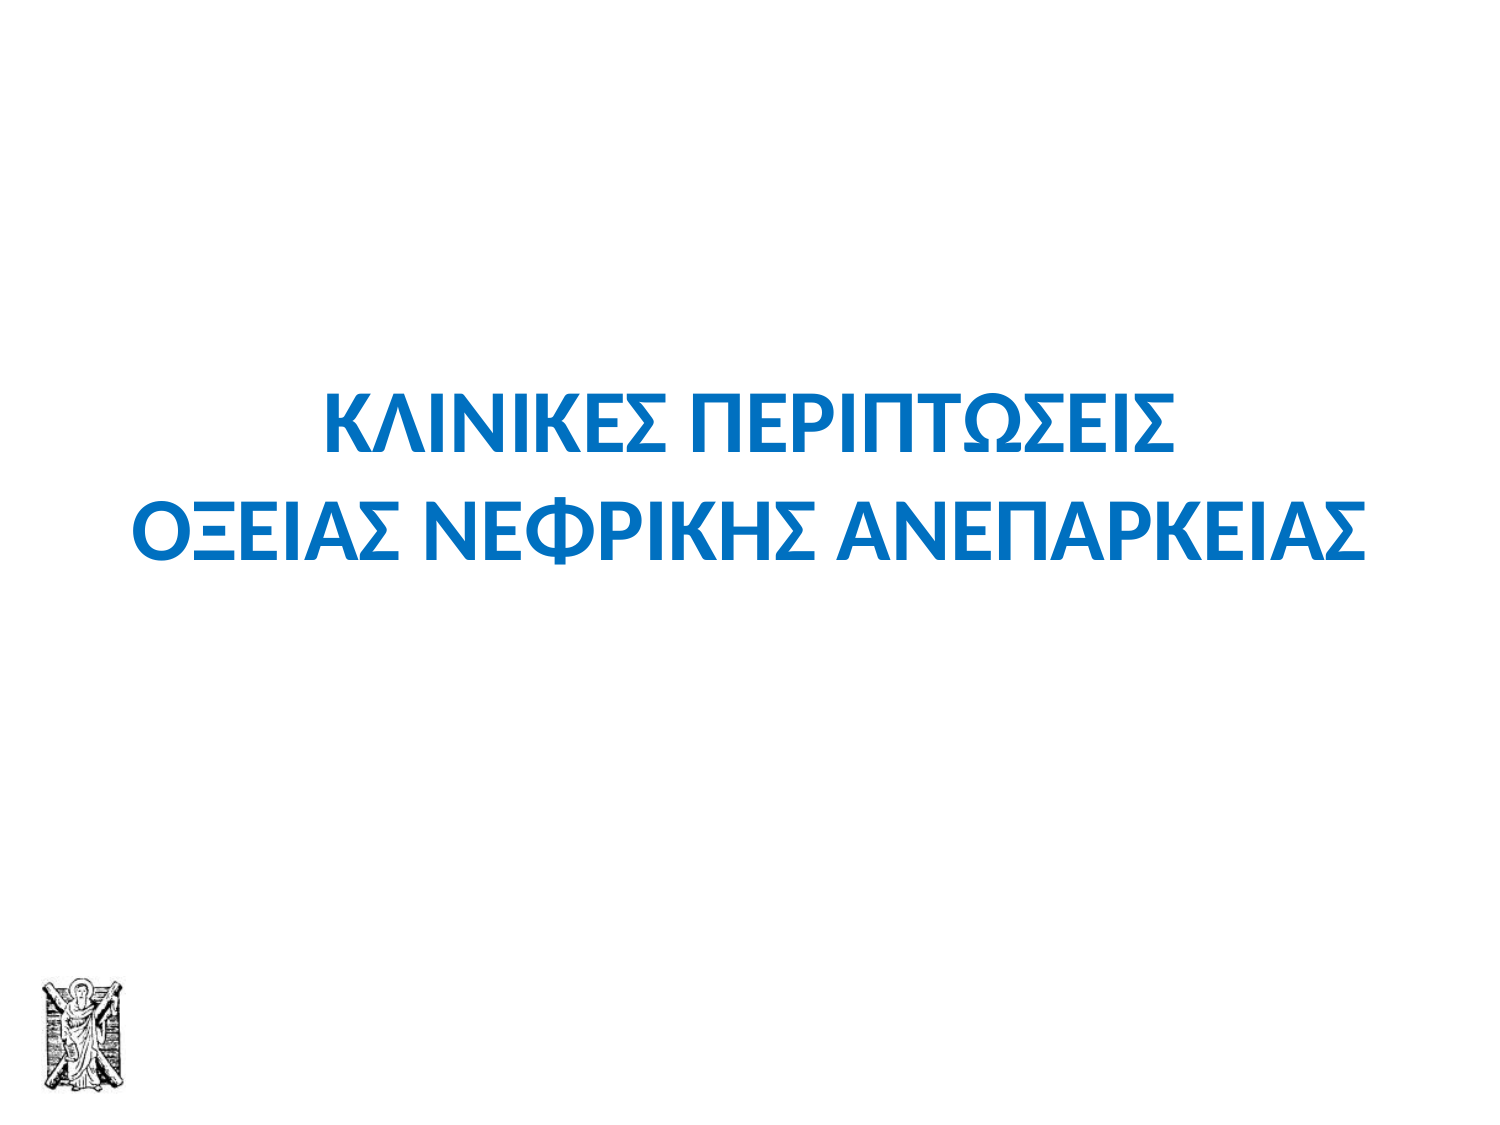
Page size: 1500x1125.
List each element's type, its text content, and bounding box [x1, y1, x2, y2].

picture [40, 975, 126, 1095]
title ΚΛΙΝΙΚΕΣ ΠΕΡΙΠΤΩΣΕΙΣ ΟΞΕΙΑΣ ΝΕΦΡΙΚΗΣ ΑΝΕΠΑΡΚΕΙΑΣ [112, 349, 1388, 591]
